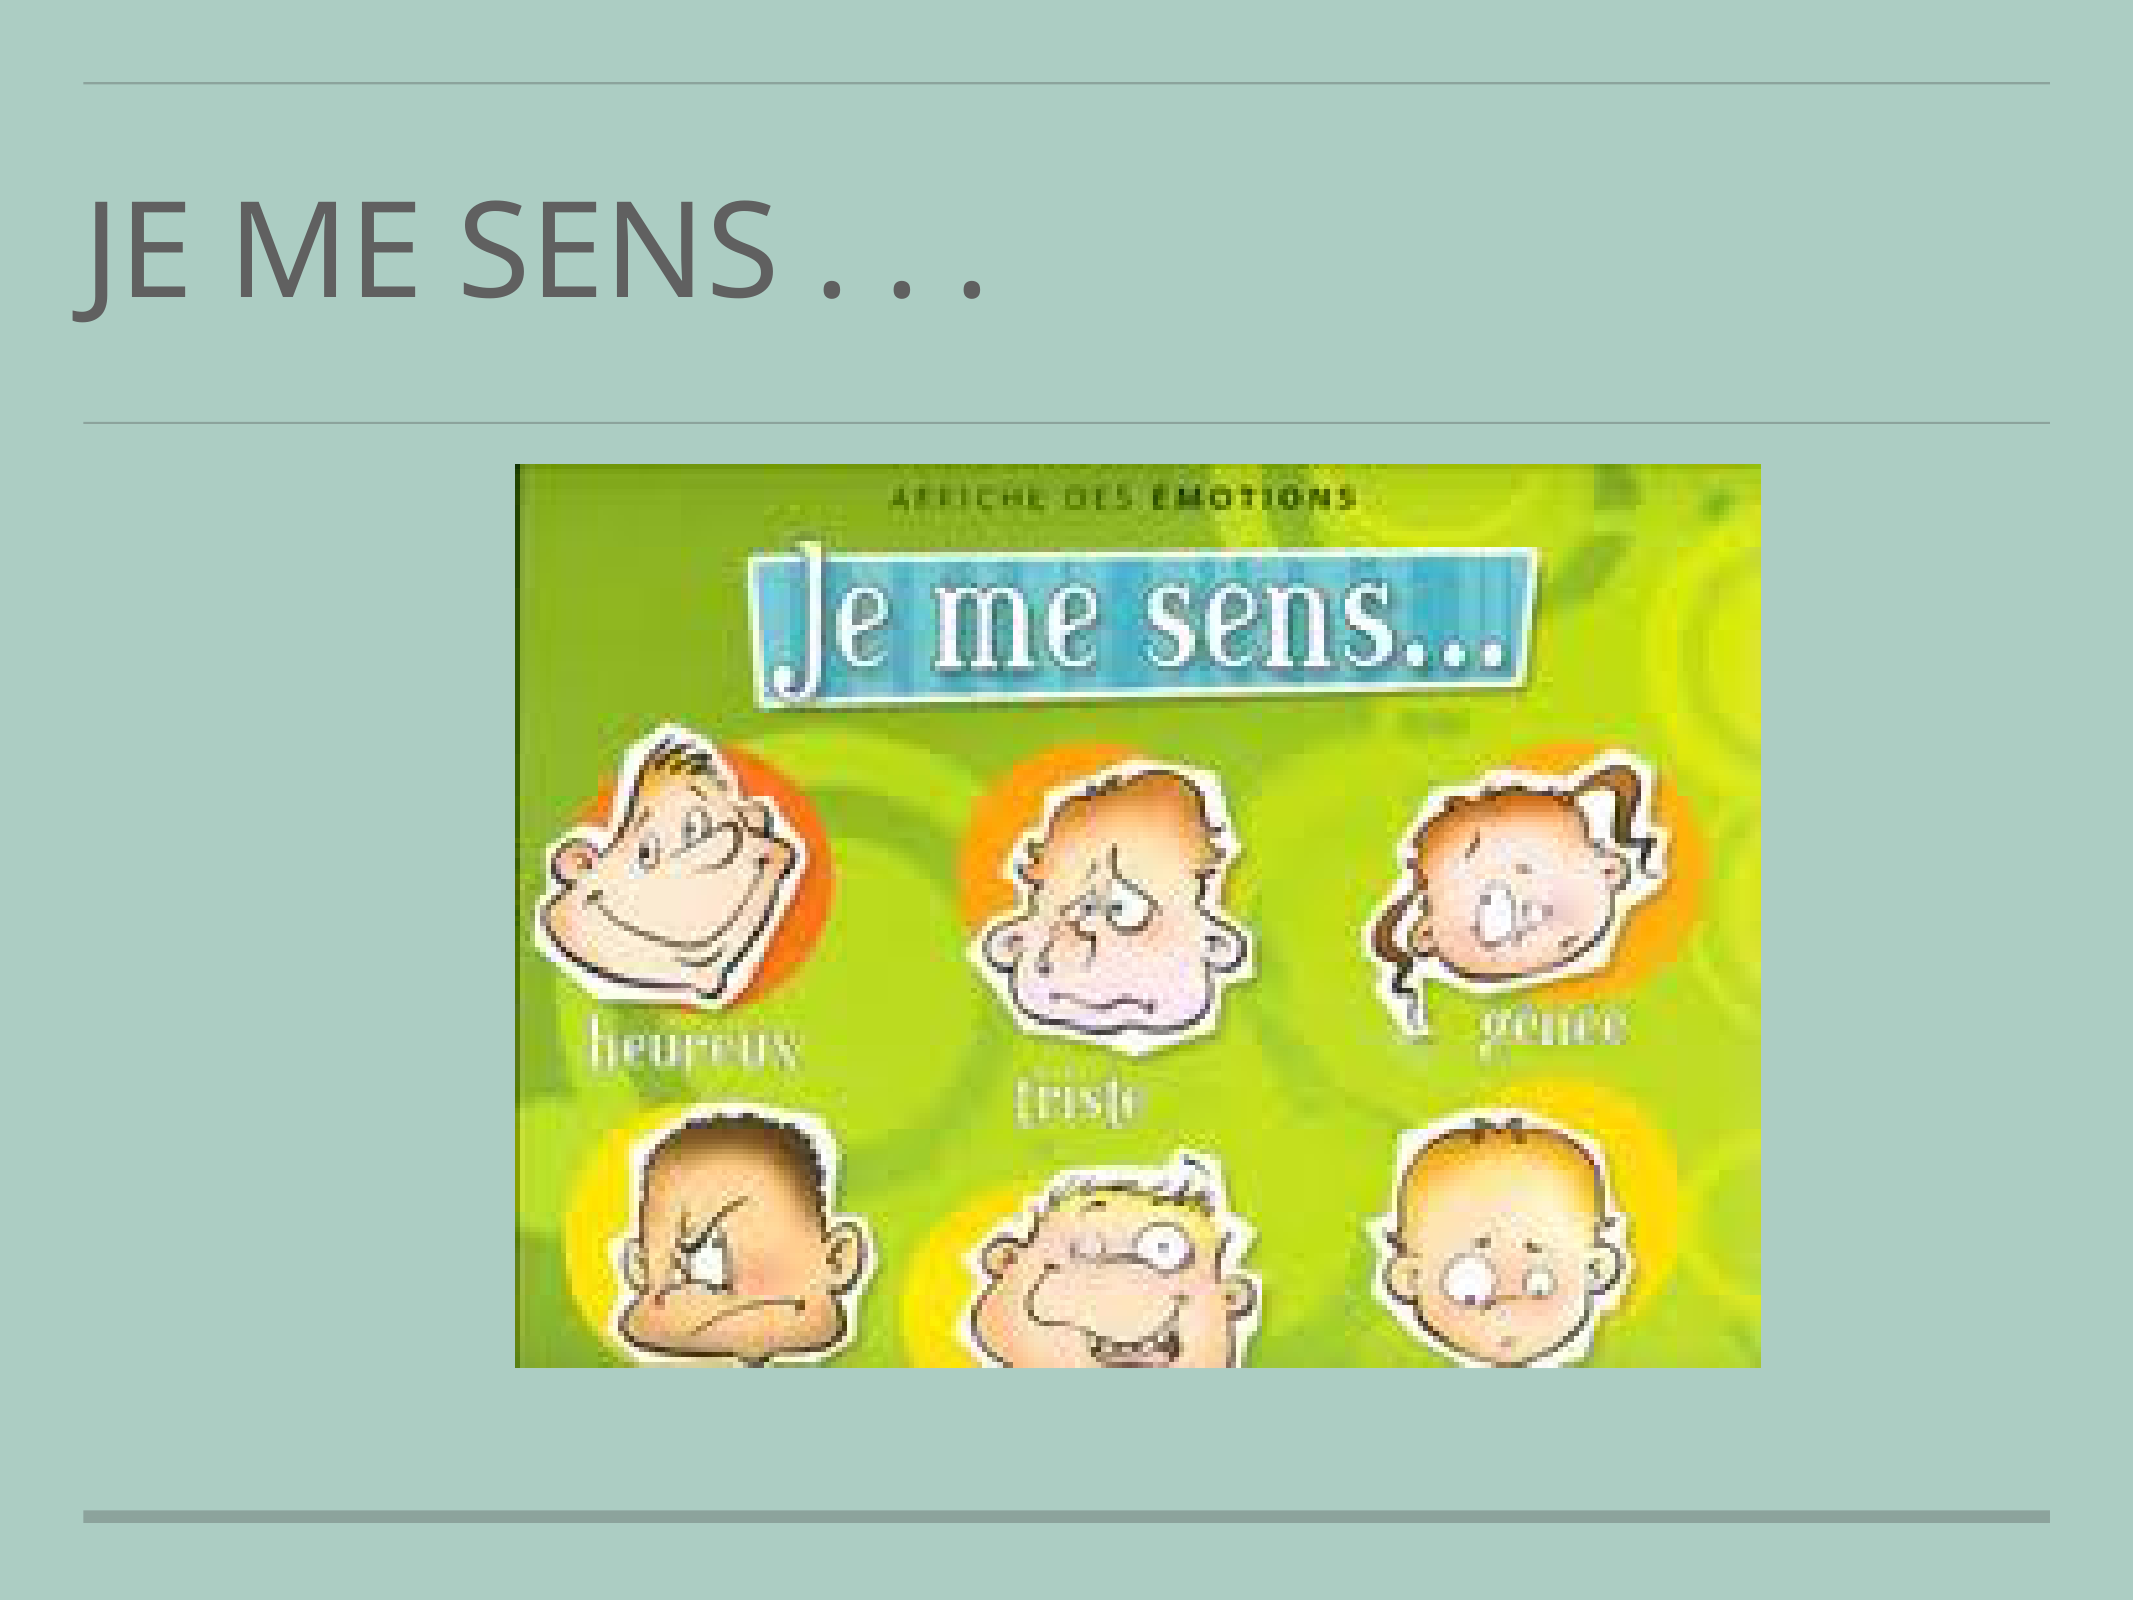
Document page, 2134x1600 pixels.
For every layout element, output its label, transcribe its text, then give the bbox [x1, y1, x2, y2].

picture [514, 464, 1761, 1368]
title Je me sens . . . [82, 97, 2051, 411]
